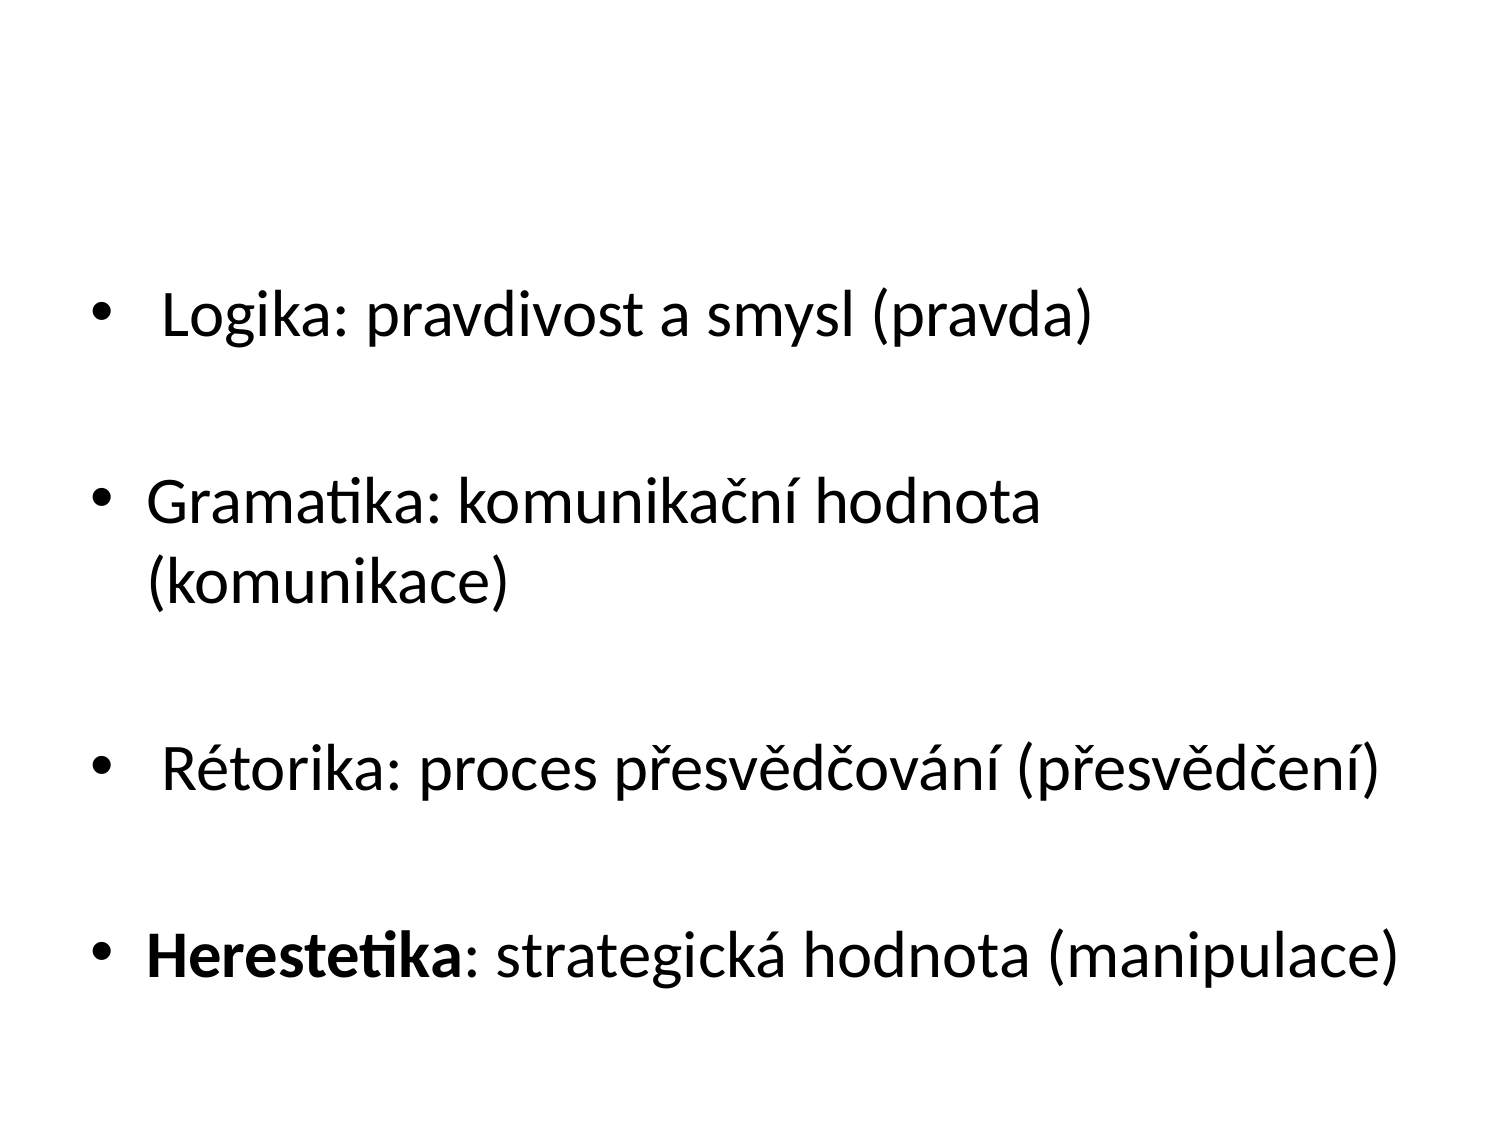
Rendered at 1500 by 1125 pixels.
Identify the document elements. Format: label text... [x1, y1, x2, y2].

list Logika: pravdivost a smysl (pravda) Gramatika: komunikační hodnota (komunikace) Rétorika: proces přesvědčování (přesvědčení) Herestetika: strategická hodnota (manipulace) [75, 262, 1425, 1005]
